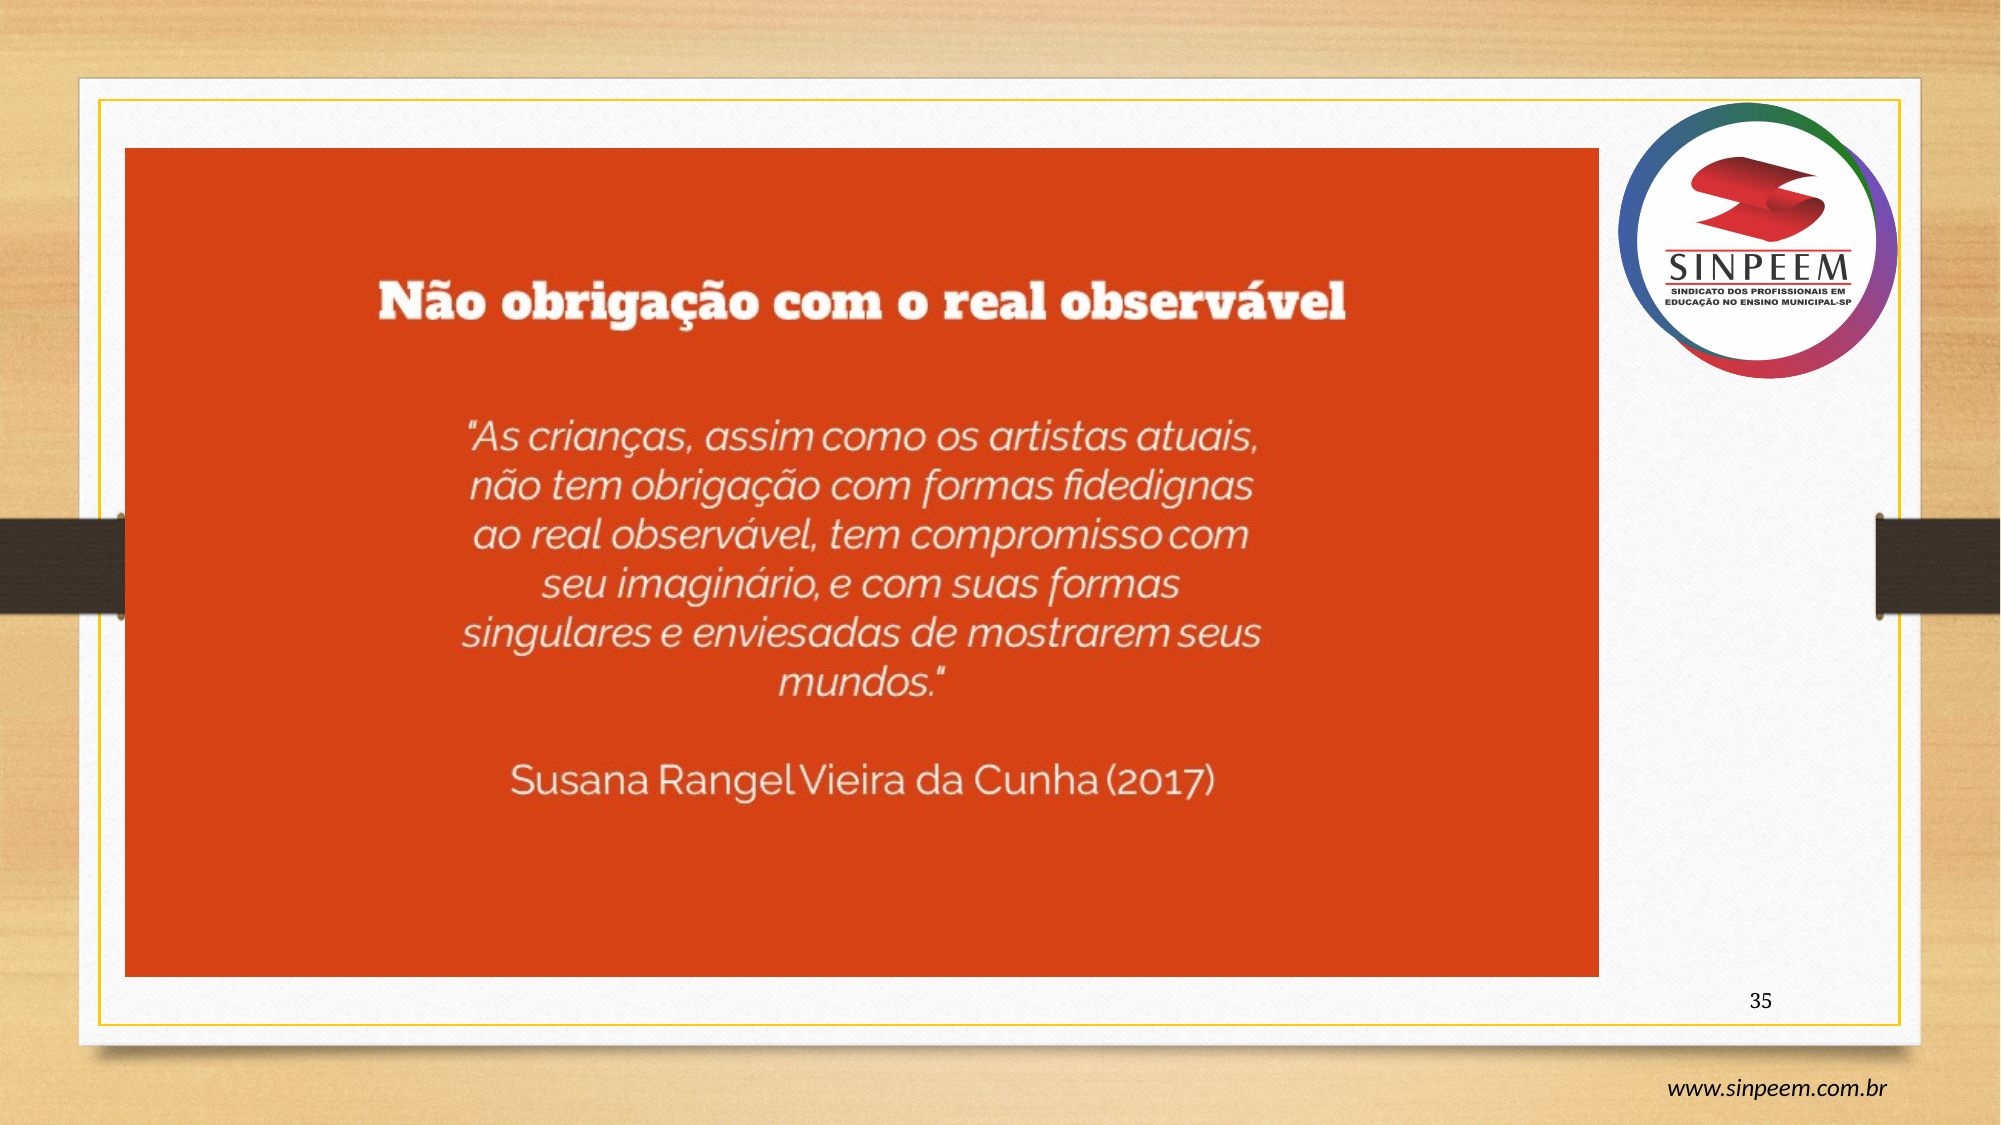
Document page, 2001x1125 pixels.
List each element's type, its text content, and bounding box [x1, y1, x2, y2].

picture [0, 0, 2001, 1125]
slide_number 35 [1698, 979, 1788, 1025]
text_box www.sinpeem.com.br [1644, 1064, 1903, 1110]
